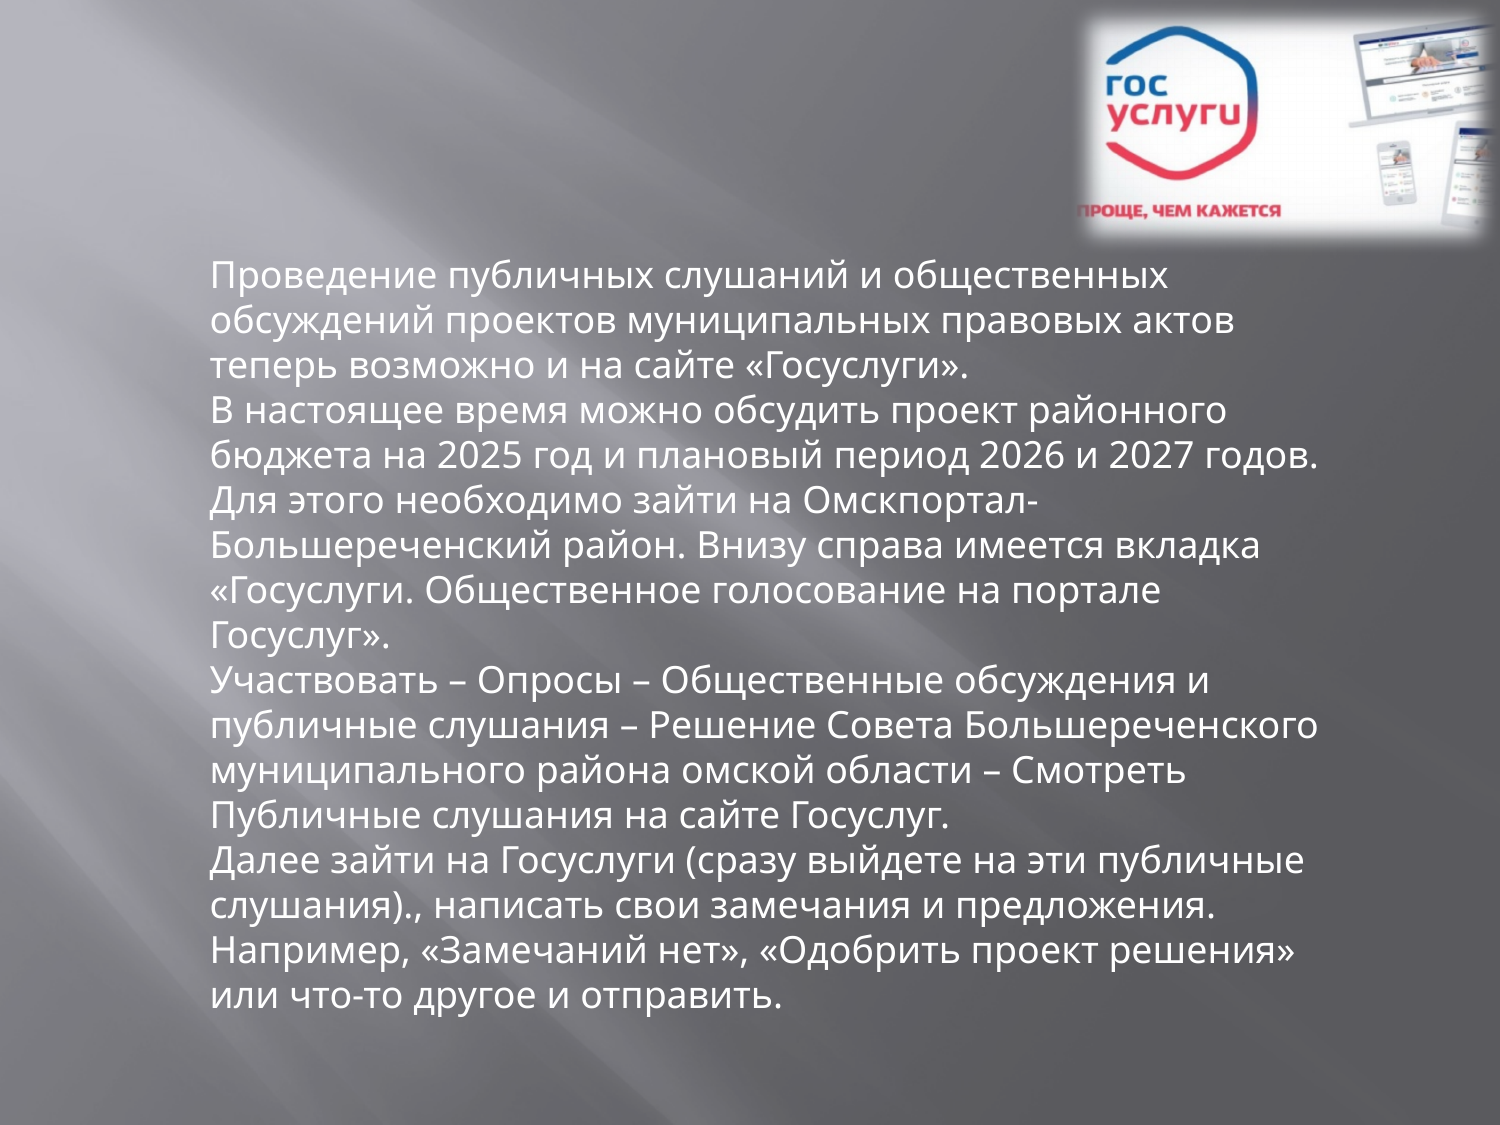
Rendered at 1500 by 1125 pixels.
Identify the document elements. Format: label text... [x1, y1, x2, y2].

text_box Проведение публичных слушаний и общественных обсуждений проектов муниципальных правовых актов теперь возможно и на сайте «Госуслуги». В настоящее время можно обсудить проект районного бюджета на 2025 год и плановый период 2026 и 2027 годов. Для этого необходимо зайти на Омскпортал-Большереченский район. Внизу справа имеется вкладка «Госуслуги. Общественное голосование на портале Госуслуг». Участвовать – Опросы – Общественные обсуждения и публичные слушания – Решение Совета Большереченского муниципального района омской области – Смотреть Публичные слушания на сайте Госуслуг. Далее зайти на Госуслуги (сразу выйдете на эти публичные слушания)., написать свои замечания и предложения. Например, «Замечаний нет», «Одобрить проект решения» или что-то другое и отправить. [194, 243, 1353, 1024]
picture [1068, 0, 1500, 256]
